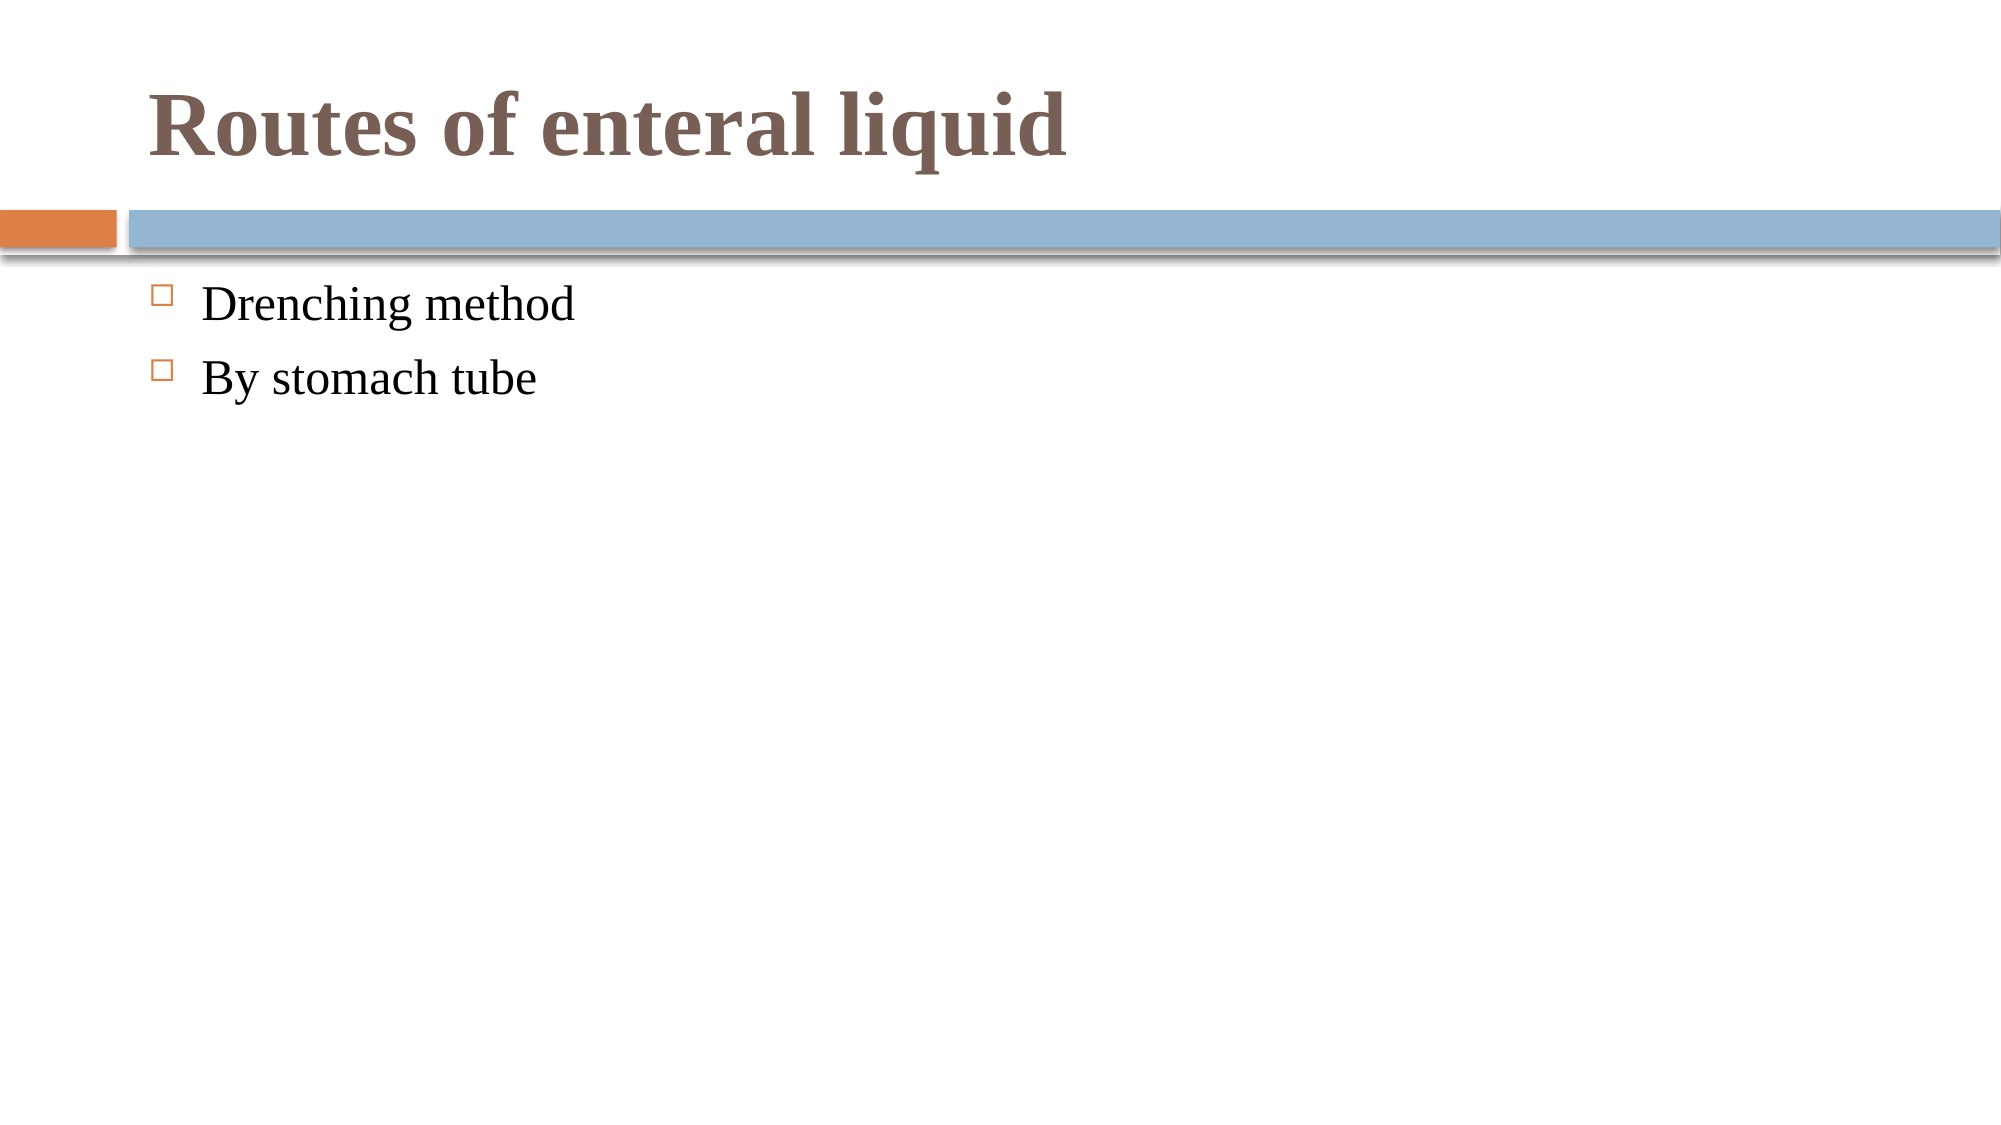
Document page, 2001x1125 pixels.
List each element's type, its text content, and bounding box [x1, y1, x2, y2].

title Routes of enteral liquid [133, 37, 1918, 200]
list Drenching method By stomach tube [133, 262, 1918, 1000]
